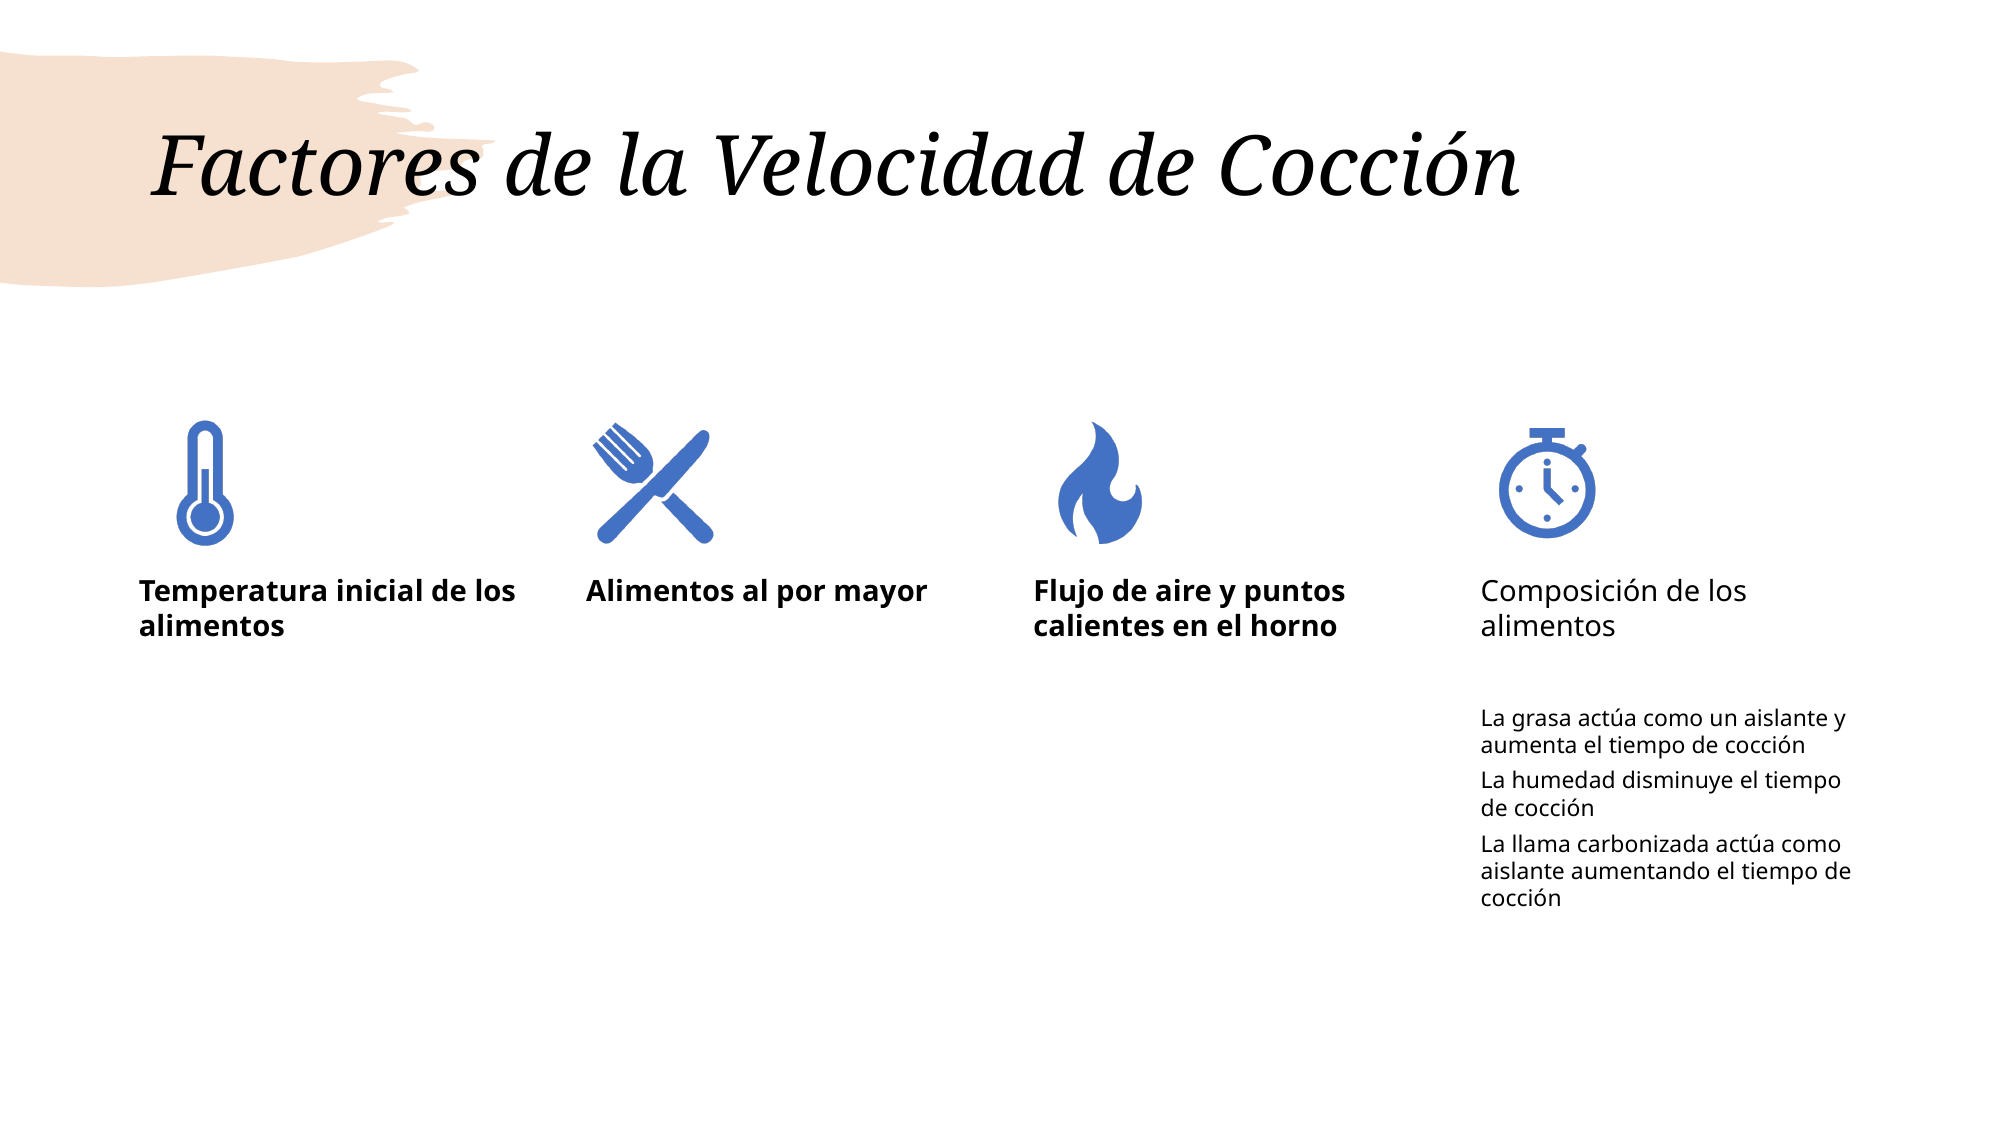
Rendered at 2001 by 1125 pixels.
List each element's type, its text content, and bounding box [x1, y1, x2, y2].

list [137, 329, 1863, 1013]
title Factores de la Velocidad de Cocción [137, 59, 1863, 278]
